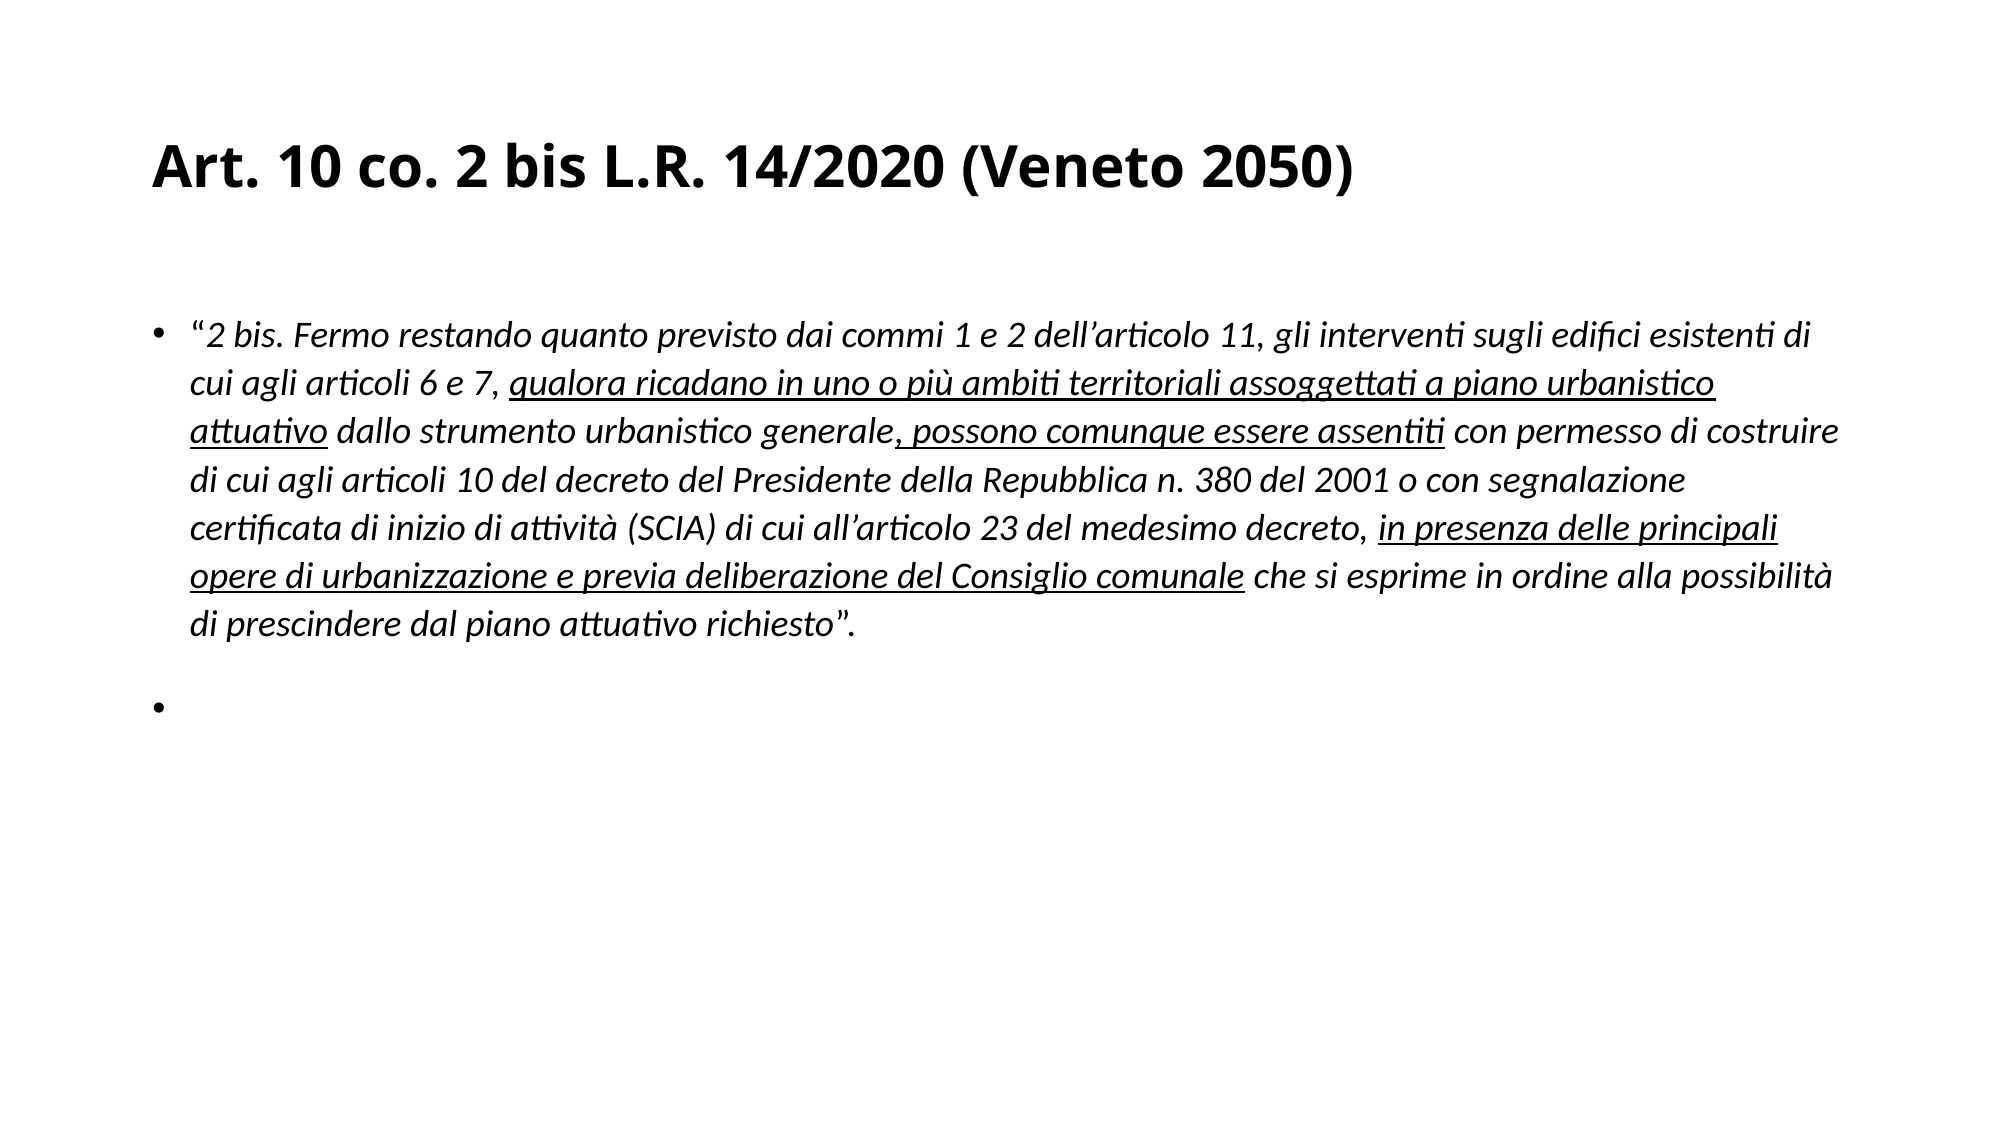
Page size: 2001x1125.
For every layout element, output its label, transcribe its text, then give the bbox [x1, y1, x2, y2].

title Art. 10 co. 2 bis L.R. 14/2020 (Veneto 2050) [137, 59, 1863, 278]
list “2 bis. Fermo restando quanto previsto dai commi 1 e 2 dell’articolo 11, gli interventi sugli edifici esistenti di cui agli articoli 6 e 7, qualora ricadano in uno o più ambiti territoriali assoggettati a piano urbanistico attuativo dallo strumento urbanistico generale, possono comunque essere assentiti con permesso di costruire di cui agli articoli 10 del decreto del Presidente della Repubblica n. 380 del 2001 o con segnalazione certificata di inizio di attività (SCIA) di cui all’articolo 23 del medesimo decreto, in presenza delle principali opere di urbanizzazione e previa deliberazione del Consiglio comunale che si esprime in ordine alla possibilità di prescindere dal piano attuativo richiesto”. [137, 299, 1863, 1014]
